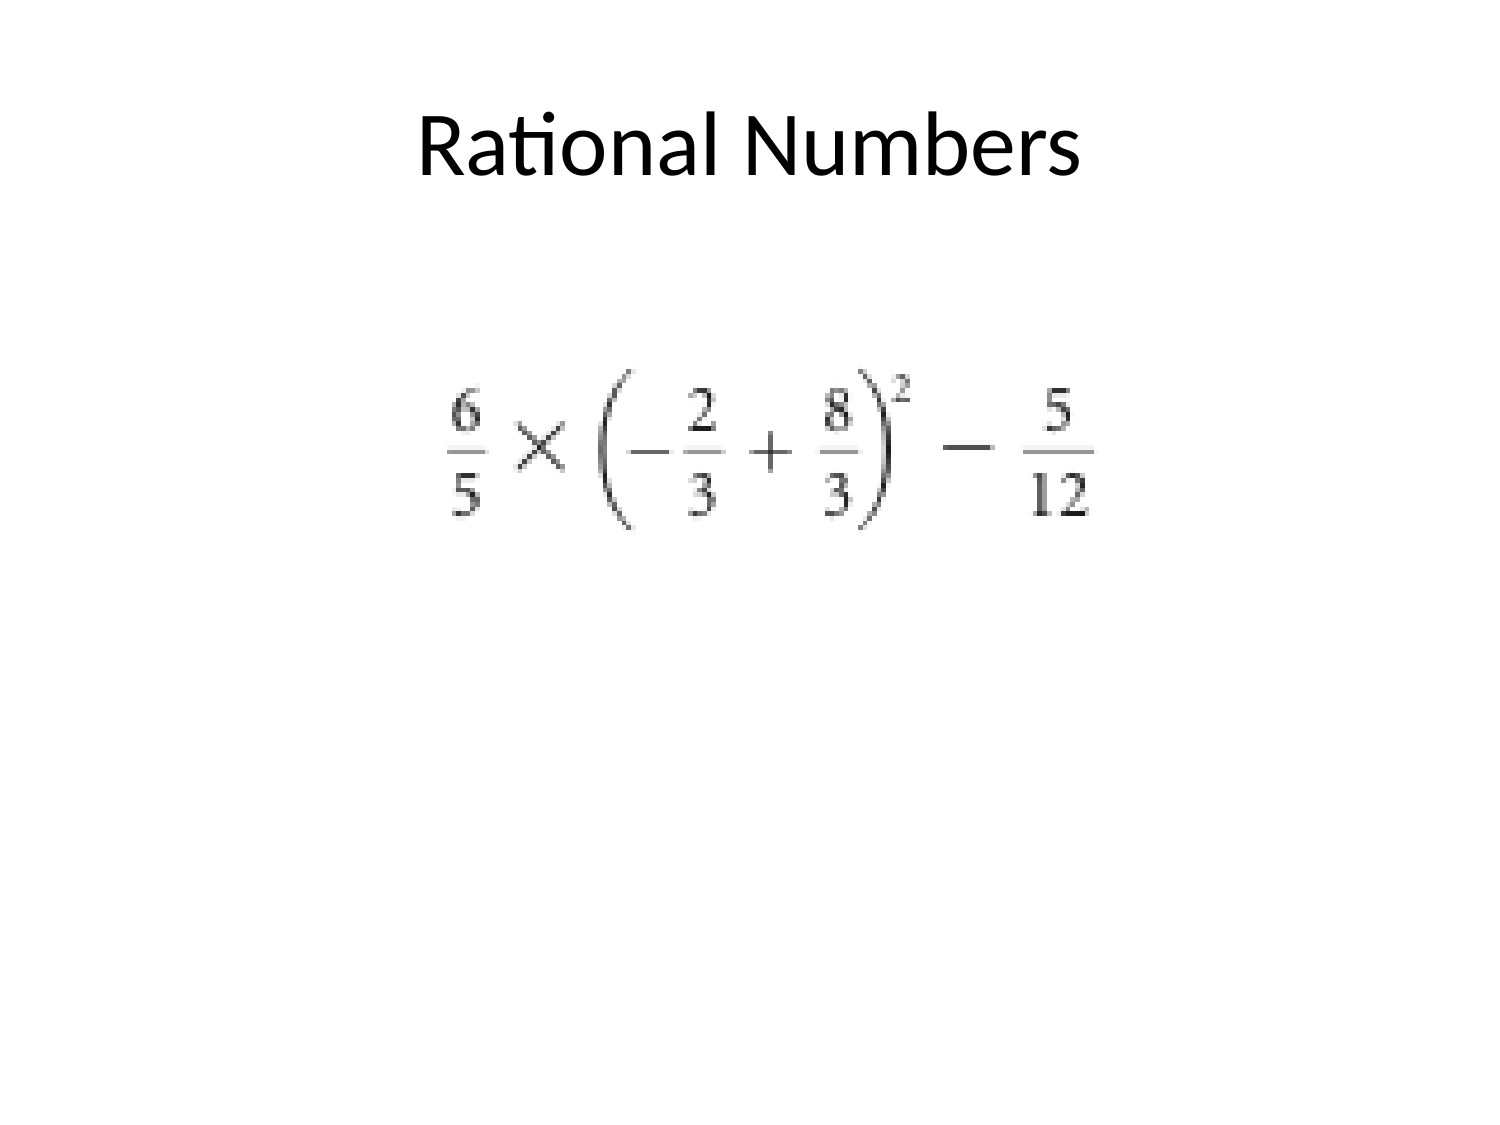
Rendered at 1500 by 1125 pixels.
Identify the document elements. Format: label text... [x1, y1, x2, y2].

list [418, 266, 1156, 677]
title Rational Numbers [75, 45, 1425, 233]
